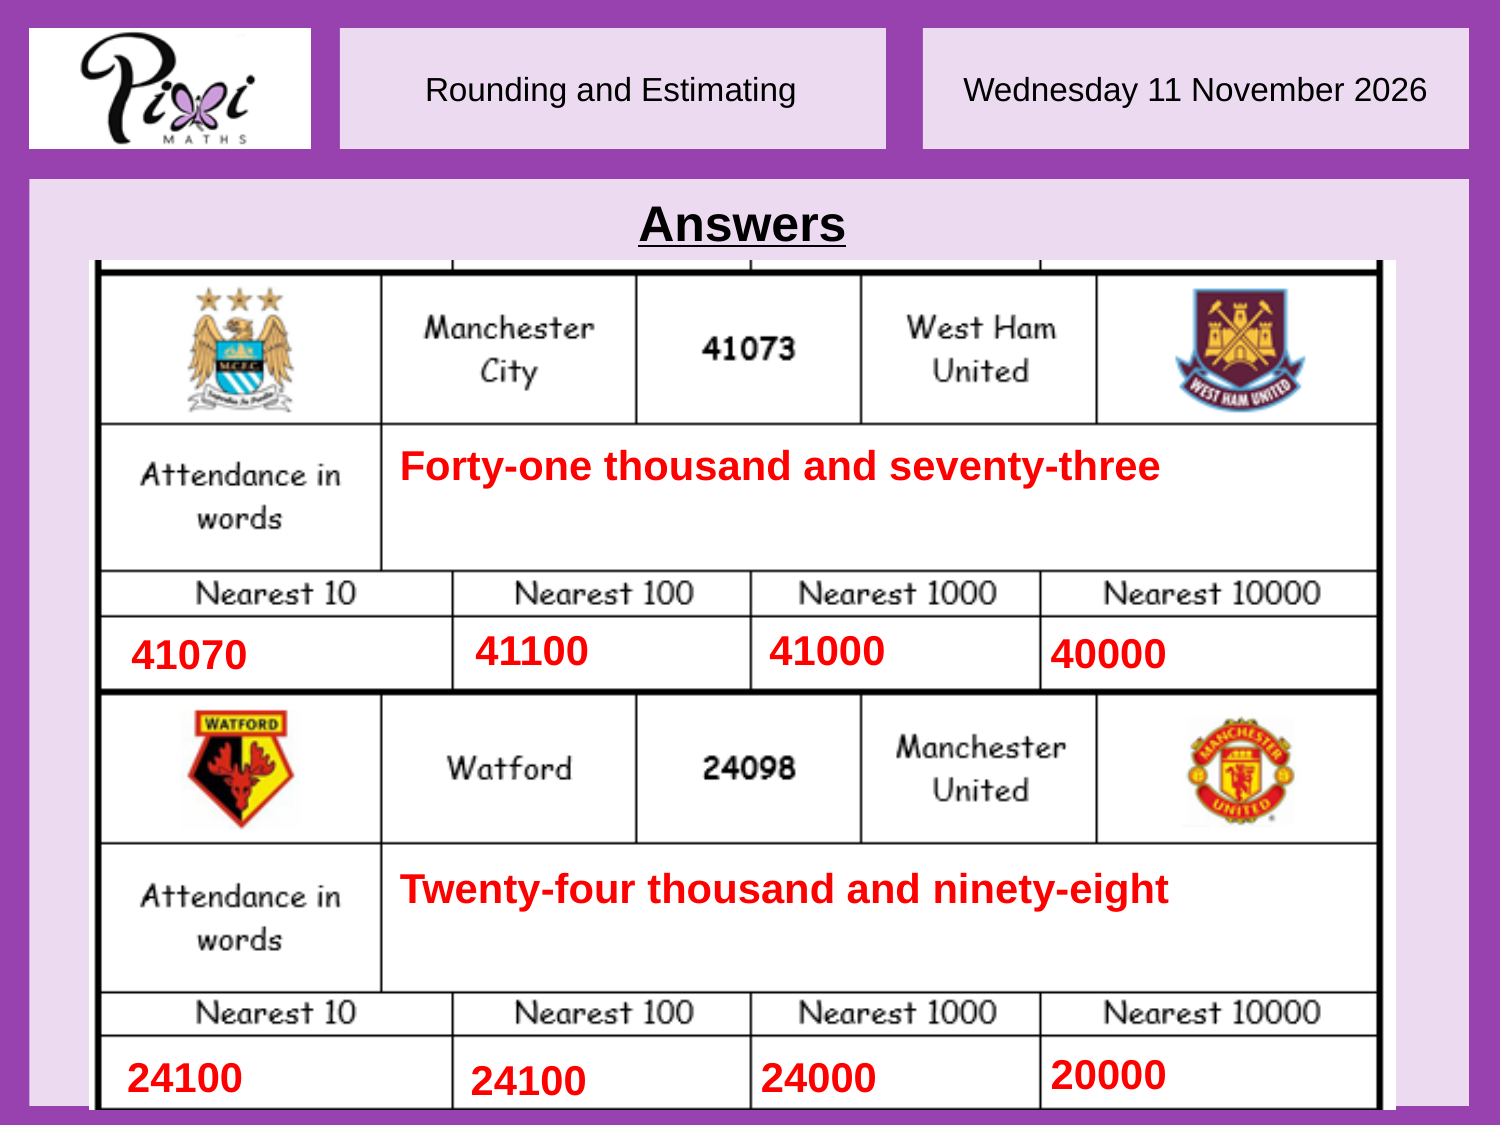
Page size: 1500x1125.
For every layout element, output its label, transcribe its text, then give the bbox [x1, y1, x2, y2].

text_box Answers [34, 184, 1451, 260]
picture [0, 0, 1500, 1125]
